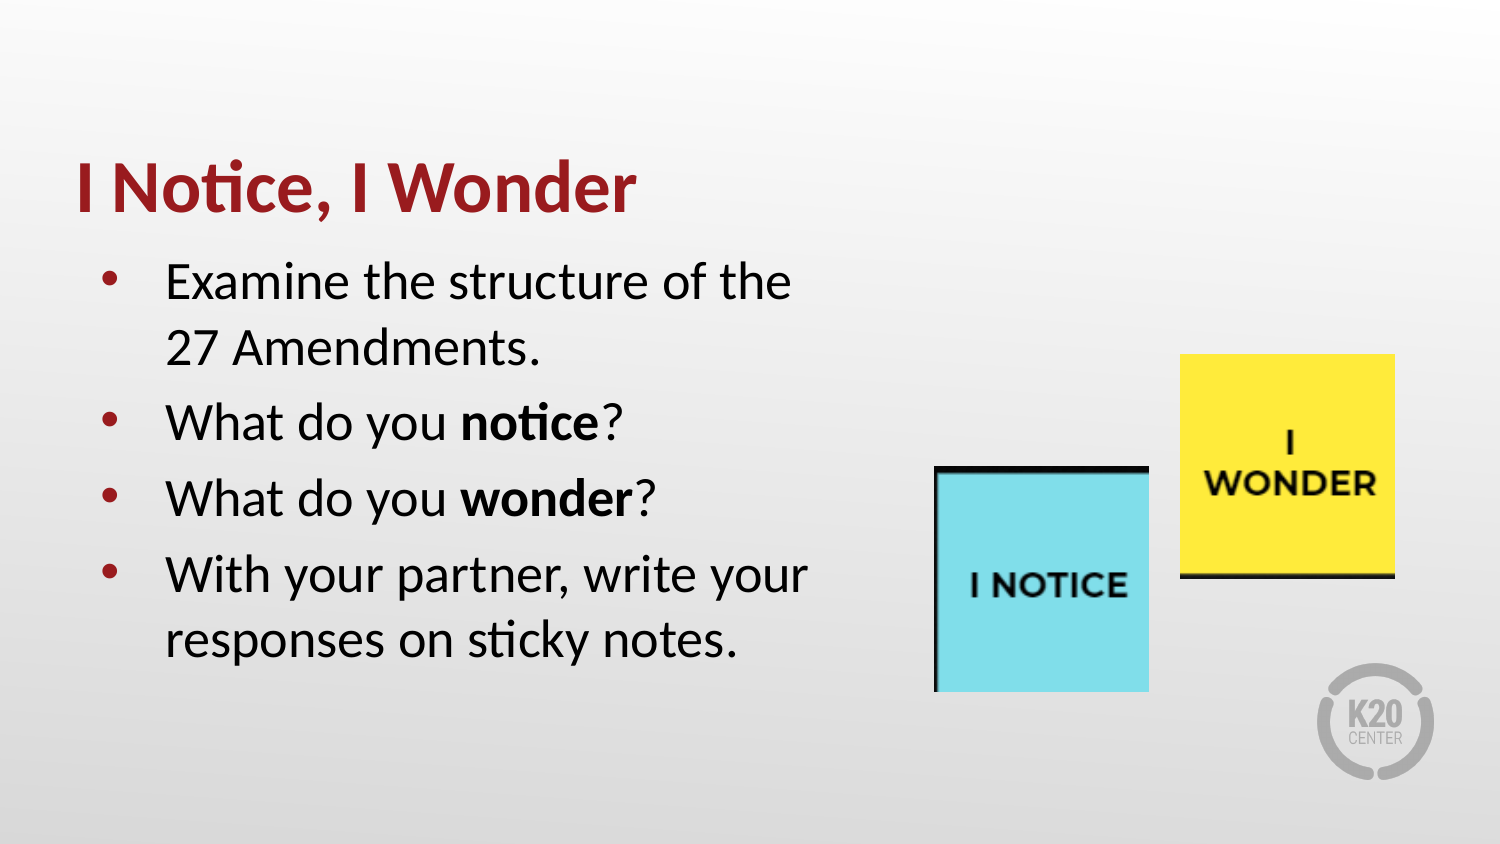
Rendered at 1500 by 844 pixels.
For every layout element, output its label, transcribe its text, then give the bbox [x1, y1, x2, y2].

title I Notice, I Wonder [75, 86, 1425, 228]
picture [1300, 646, 1451, 797]
picture [933, 466, 1149, 692]
list Examine the structure of the 27 Amendments. What do you notice? What do you wonder? With your partner, write your responses on sticky notes. [75, 238, 867, 779]
picture [1179, 353, 1395, 580]
